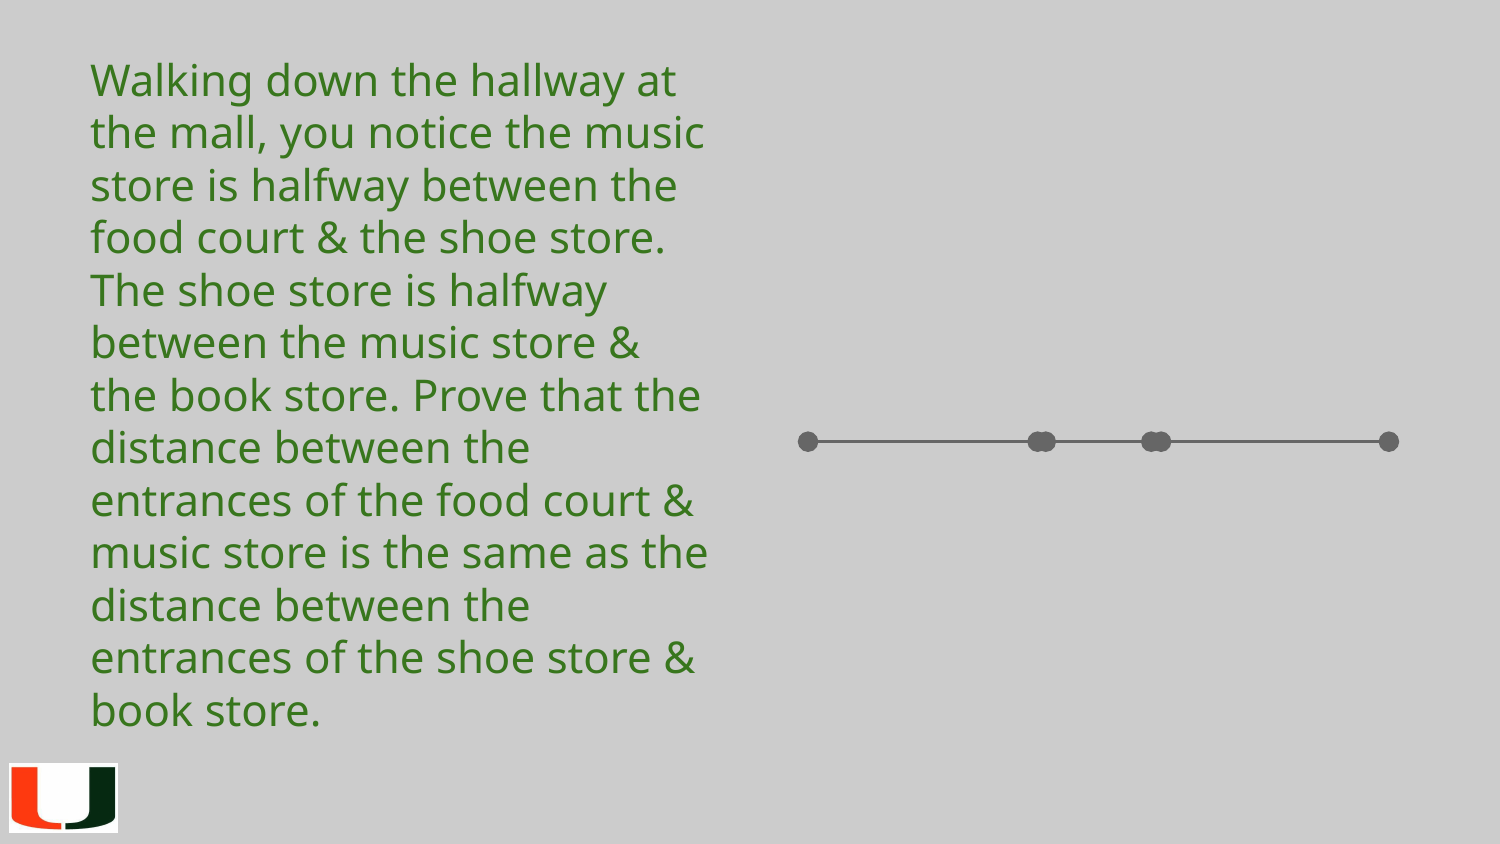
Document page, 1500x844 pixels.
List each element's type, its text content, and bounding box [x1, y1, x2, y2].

picture [9, 763, 118, 833]
list Walking down the hallway at the mall, you notice the music store is halfway between the food court & the shoe store. The shoe store is halfway between the music store & the book store. Prove that the distance between the entrances of the food court & music store is the same as the distance between the entrances of the shoe store & book store. [75, 37, 731, 728]
